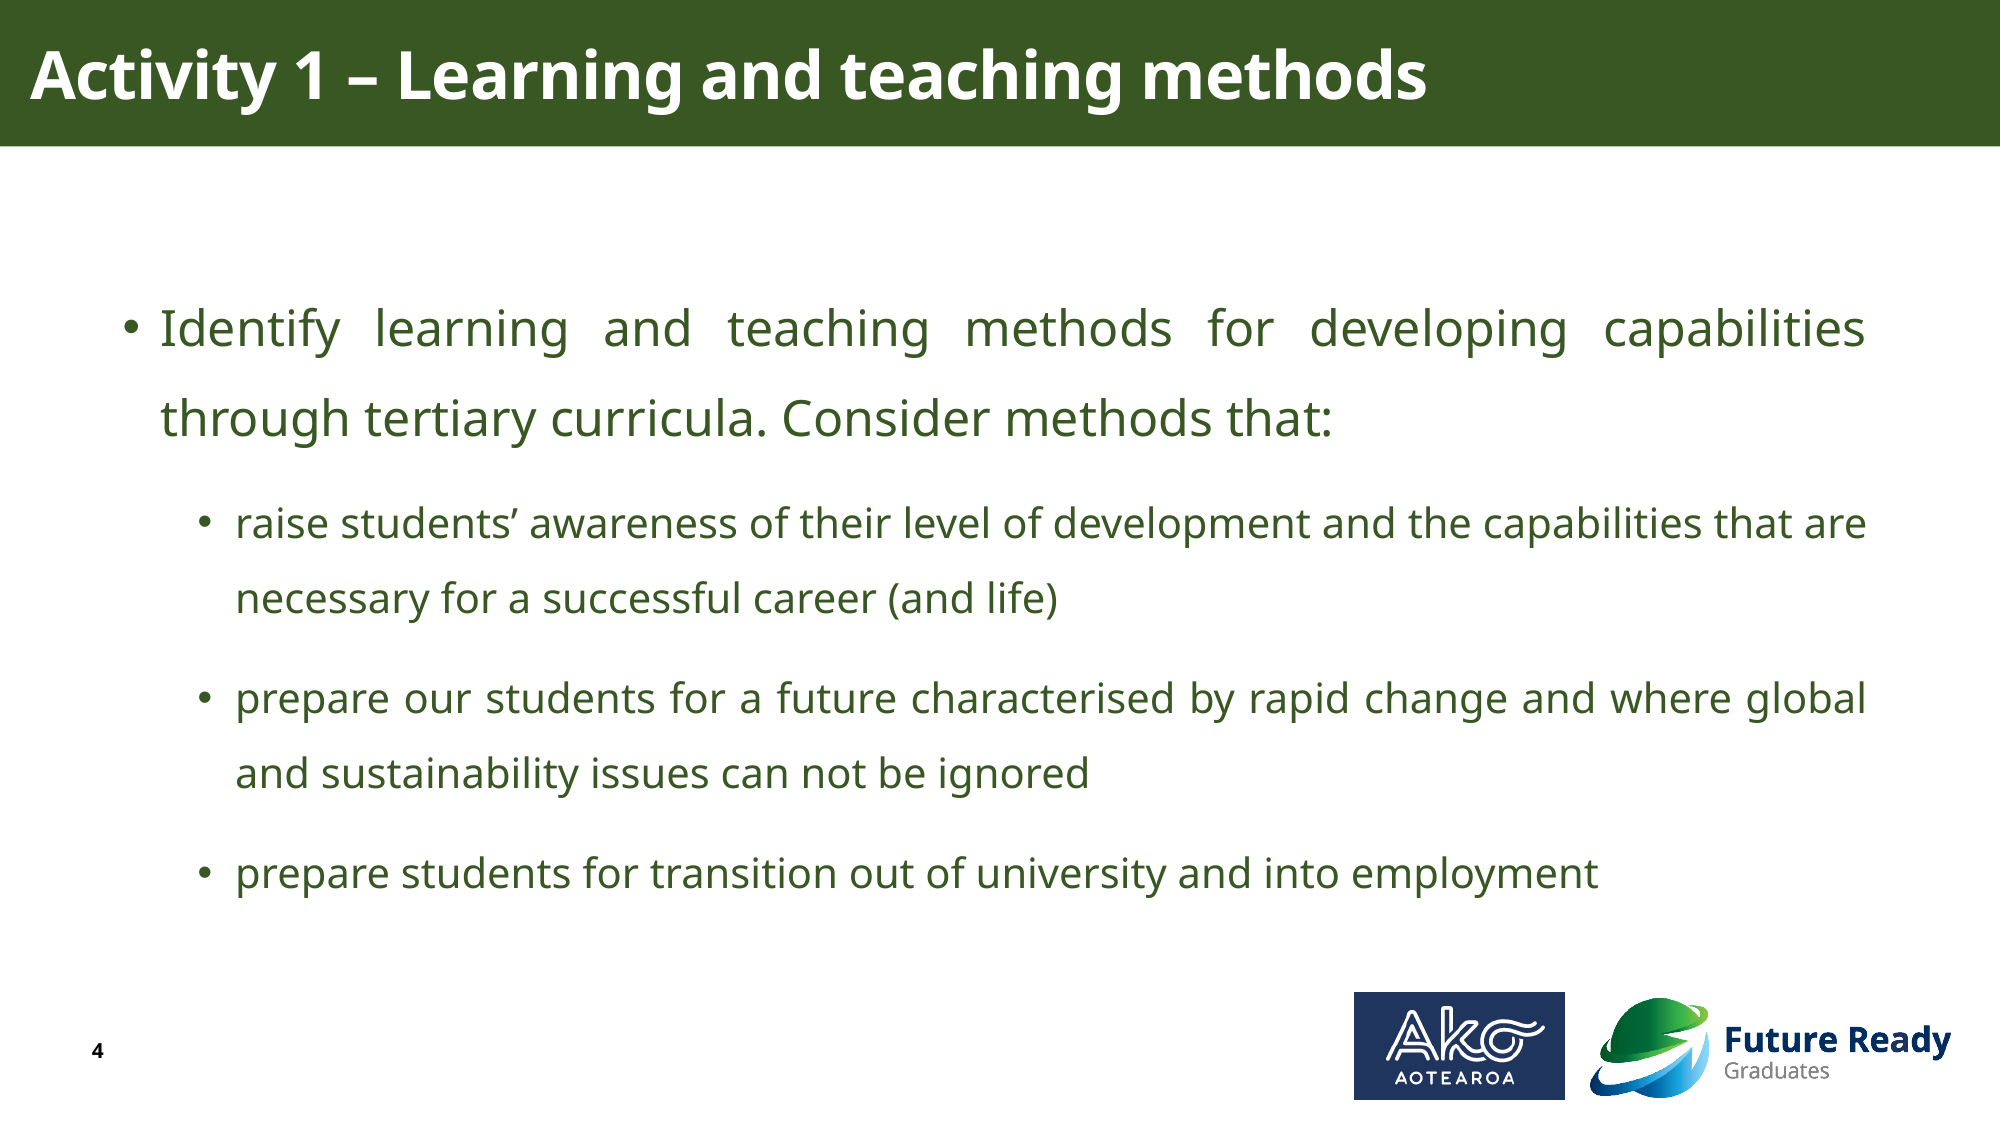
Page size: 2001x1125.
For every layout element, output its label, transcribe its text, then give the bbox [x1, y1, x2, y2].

picture [1354, 992, 1565, 1100]
text_box 4 [77, 1030, 528, 1091]
picture [1588, 998, 1951, 1098]
text_box Activity 1 – Learning and teaching methods [15, 38, 1968, 180]
list Identify learning and teaching methods for developing capabilities through tertiary curricula. Consider methods that: raise students’ awareness of their level of development and the capabilities that are necessary for a successful career (and life) prepare our students for a future characterised by rapid change and where global and sustainability issues can not be ignored prepare students for transition out of university and into employment [107, 259, 1884, 978]
text_box [0, 0, 2000, 147]
